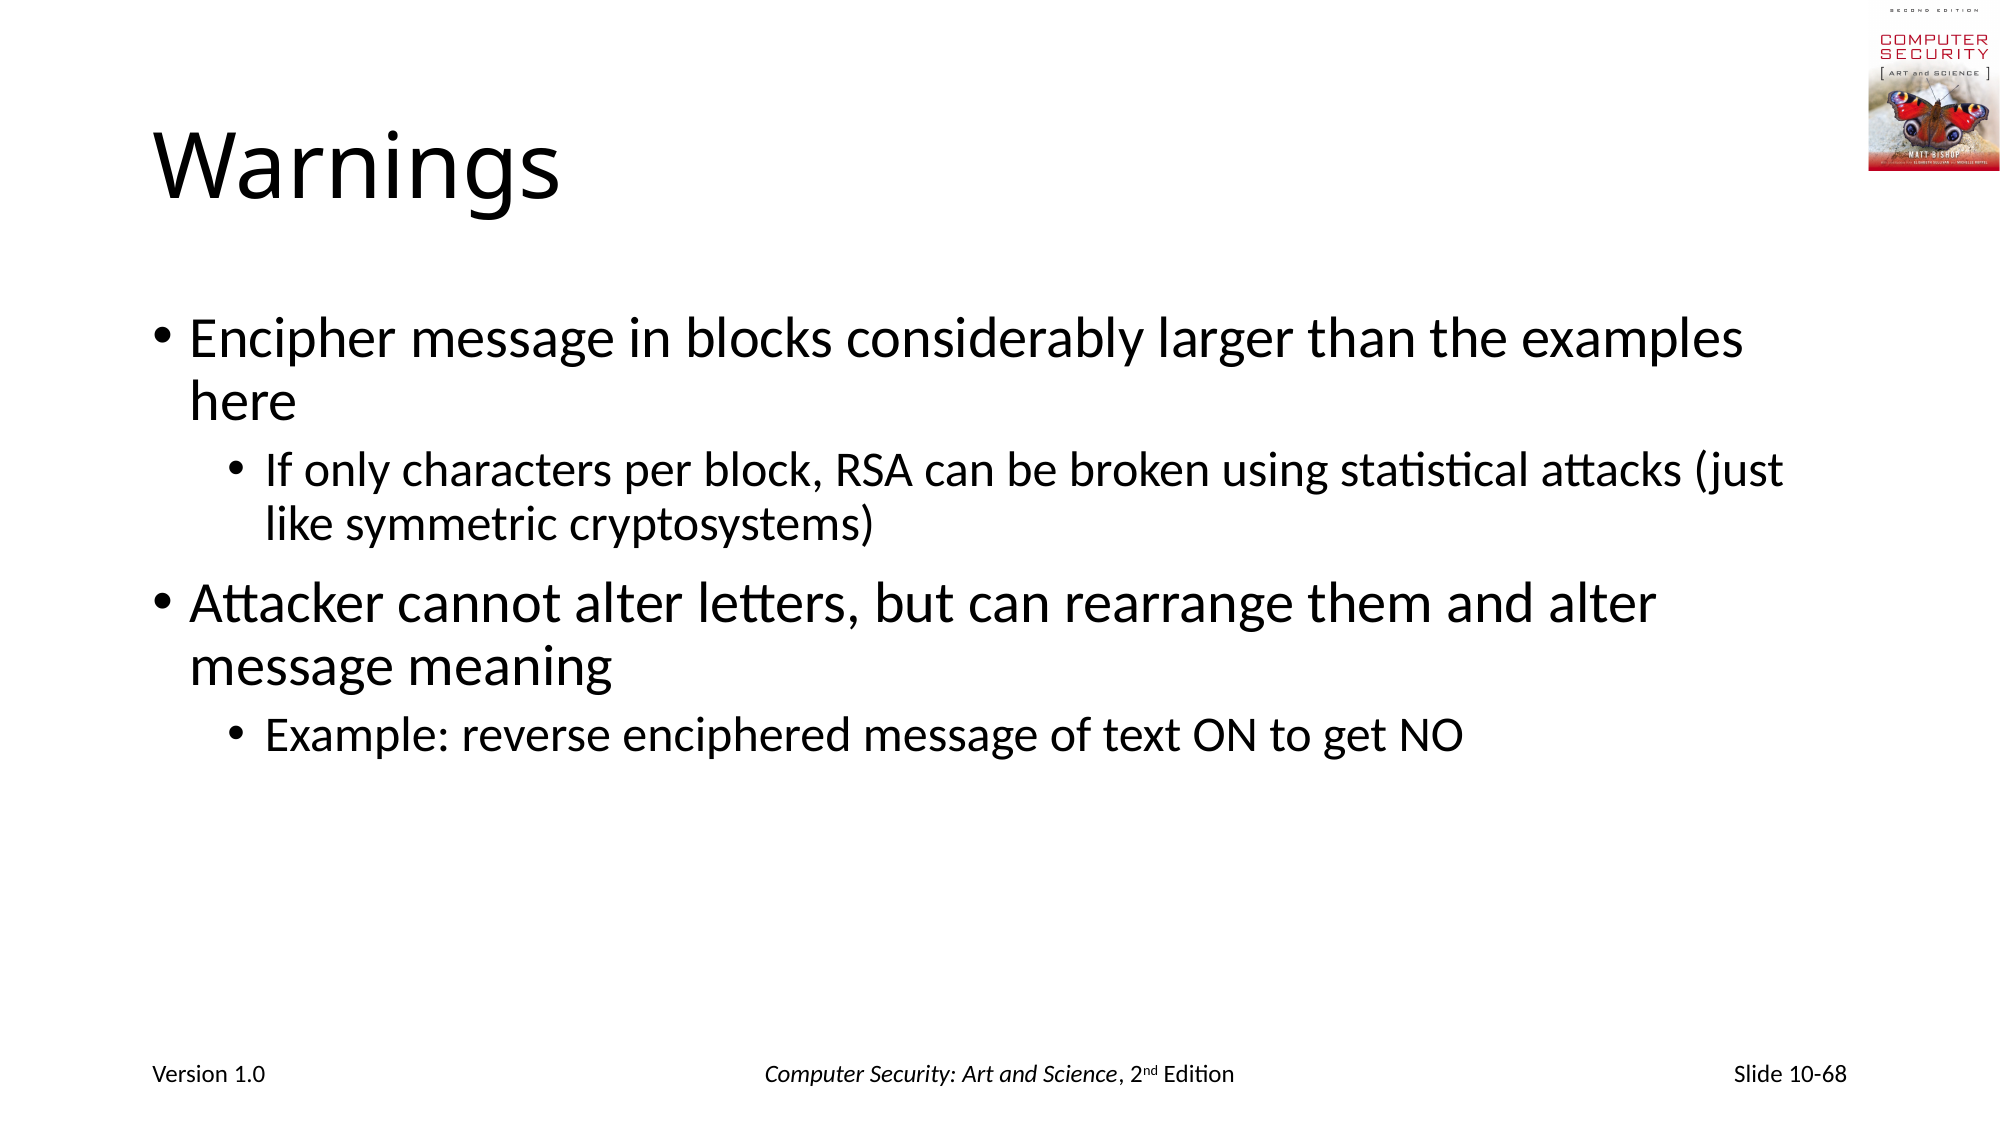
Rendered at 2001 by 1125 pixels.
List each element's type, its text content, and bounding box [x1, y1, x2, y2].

slide_number Slide 10-68 [1412, 1042, 1863, 1103]
list Encipher message in blocks considerably larger than the examples here If only characters per block, RSA can be broken using statistical attacks (just like symmetric cryptosystems) Attacker cannot alter letters, but can rearrange them and alter message meaning Example: reverse enciphered message of text ON to get NO [137, 299, 1863, 1014]
picture [1868, 0, 2000, 171]
slide_number Version 1.0 [137, 1042, 588, 1103]
title Warnings [137, 59, 1863, 278]
footer Computer Security: Art and Science, 2nd Edition [662, 1042, 1338, 1103]
